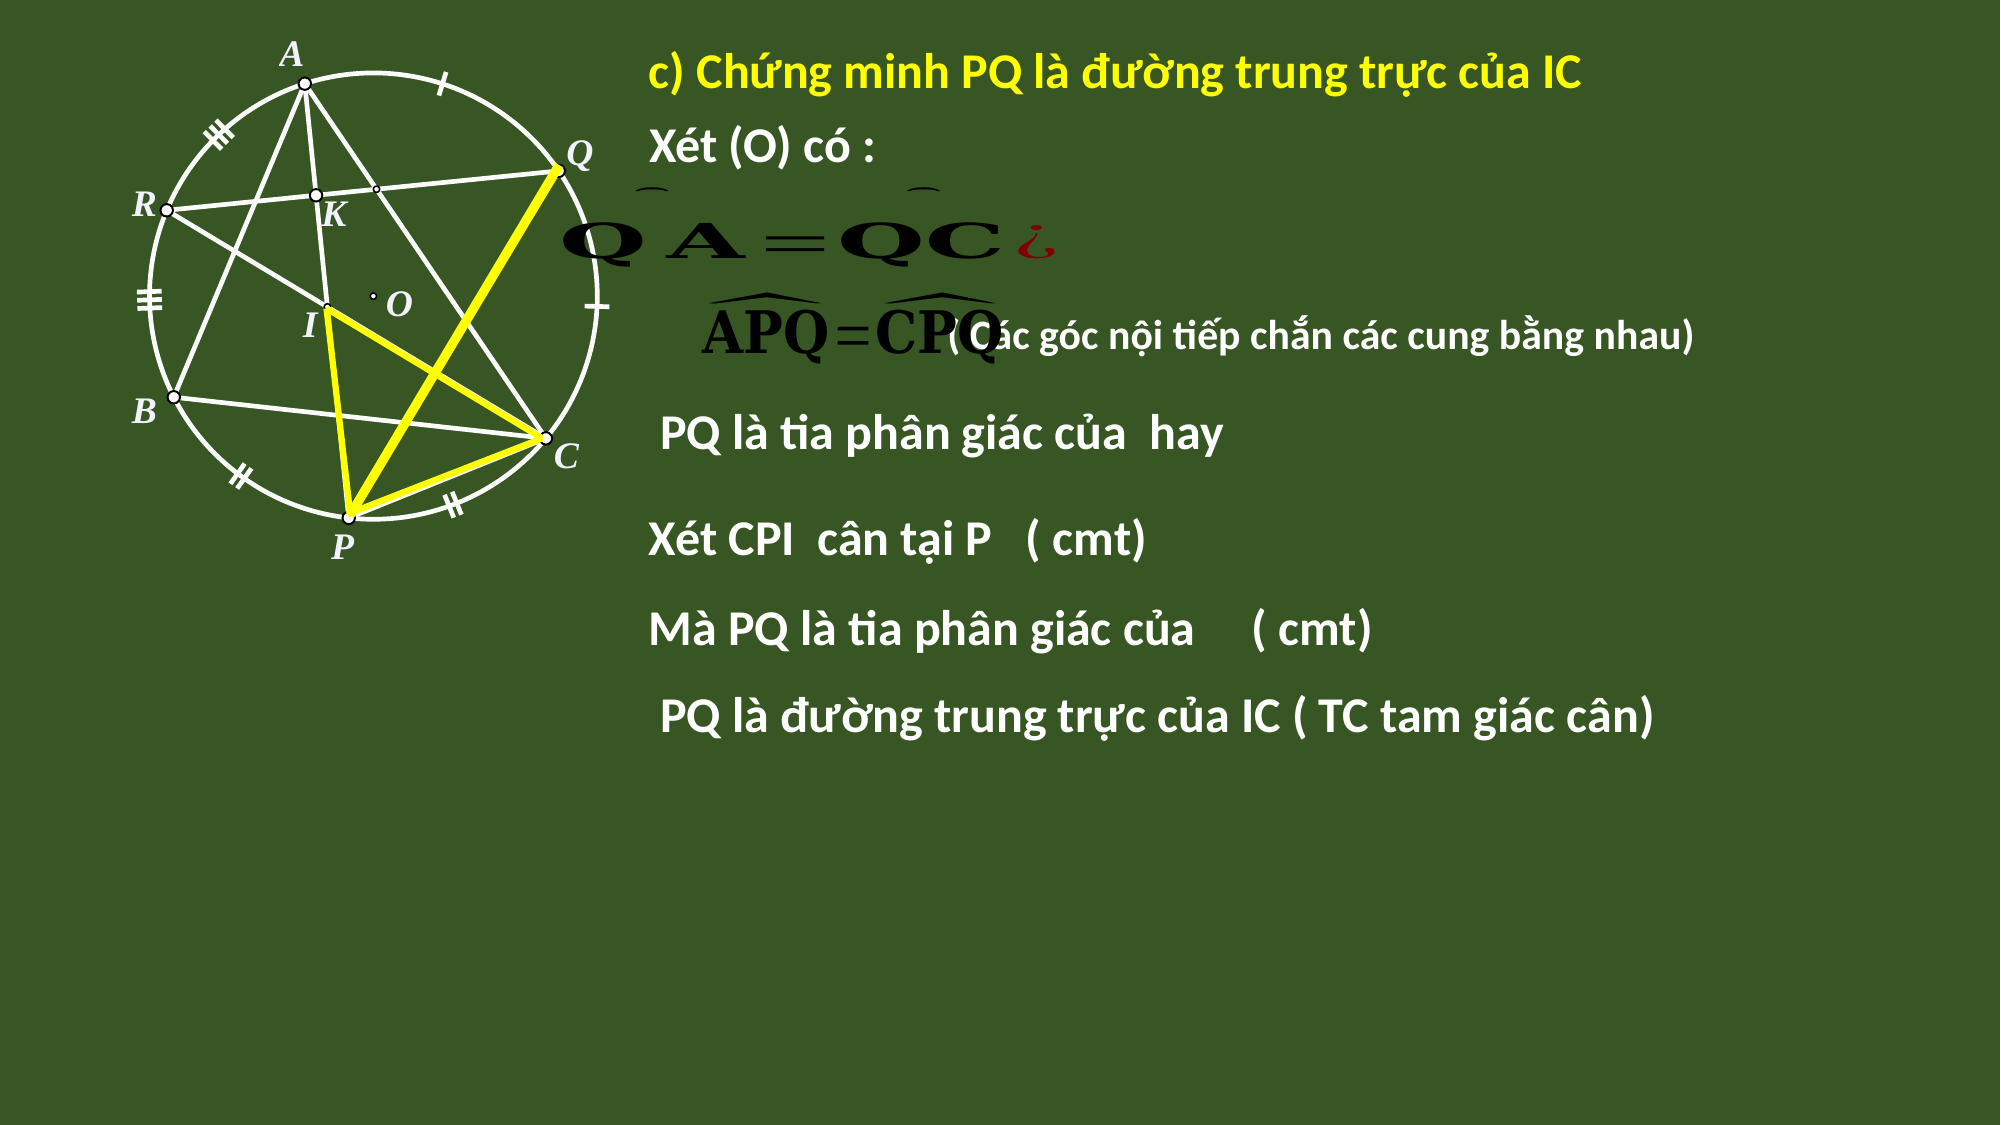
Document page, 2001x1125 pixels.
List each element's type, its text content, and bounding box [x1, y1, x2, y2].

text_box c) Chứng minh PQ là đường trung trực của IC [634, 0, 1839, 106]
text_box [326, 308, 350, 515]
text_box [350, 164, 560, 515]
text_box Xét (O) có : [642, 105, 1750, 225]
picture [105, 17, 642, 586]
